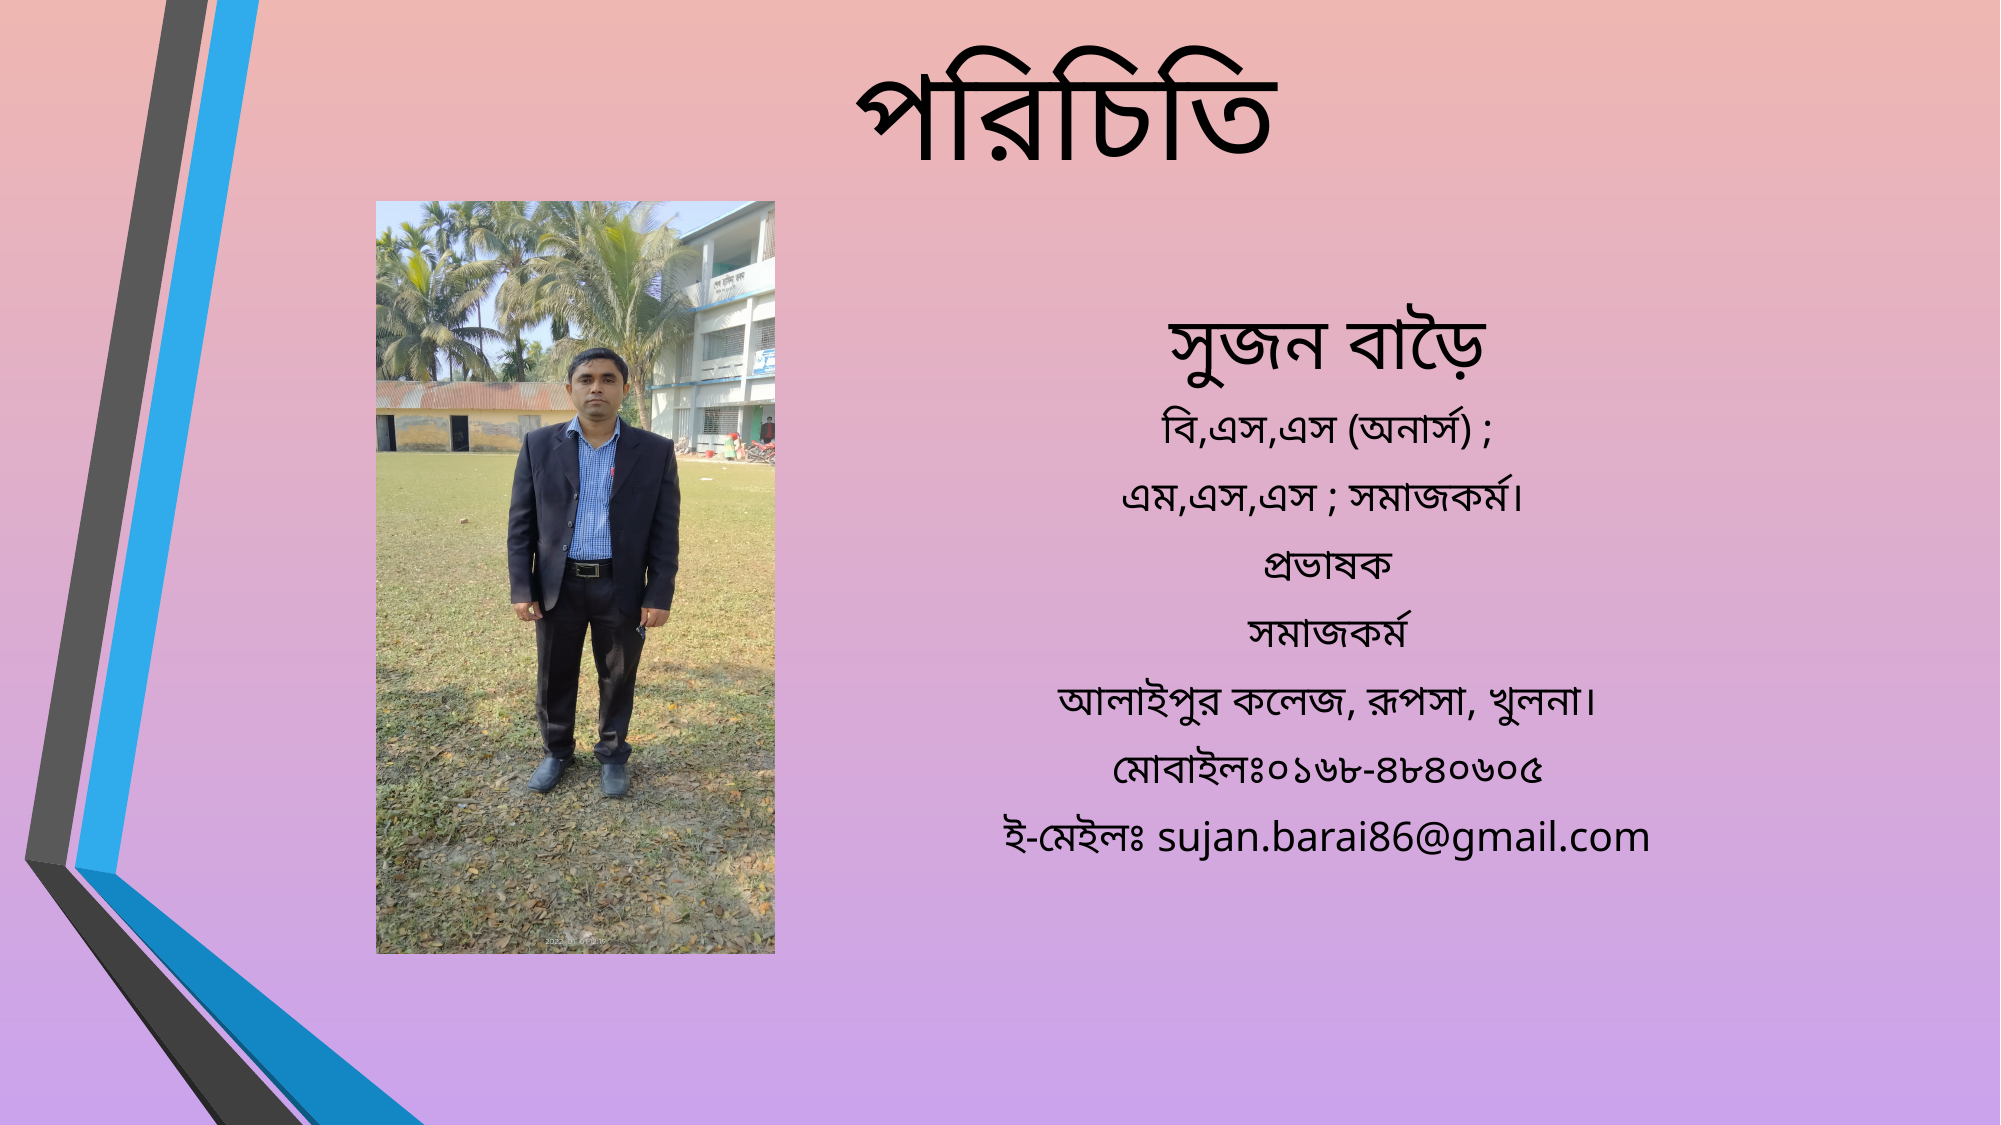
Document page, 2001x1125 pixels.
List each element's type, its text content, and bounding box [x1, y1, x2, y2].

list সুজন বাড়ৈ বি,এস,এস (অনার্স) ; এম,এস,এস ; সমাজকর্ম। প্রভাষক সমাজকর্ম আলাইপুর কলেজ, রূপসা, খুলনা। মোবাইলঃ০১৬৮-৪৮৪০৬০৫ ই-মেইলঃ sujan.barai86@gmail.com [921, 286, 1735, 929]
title পরিচিতি [243, 19, 1887, 202]
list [375, 201, 775, 954]
